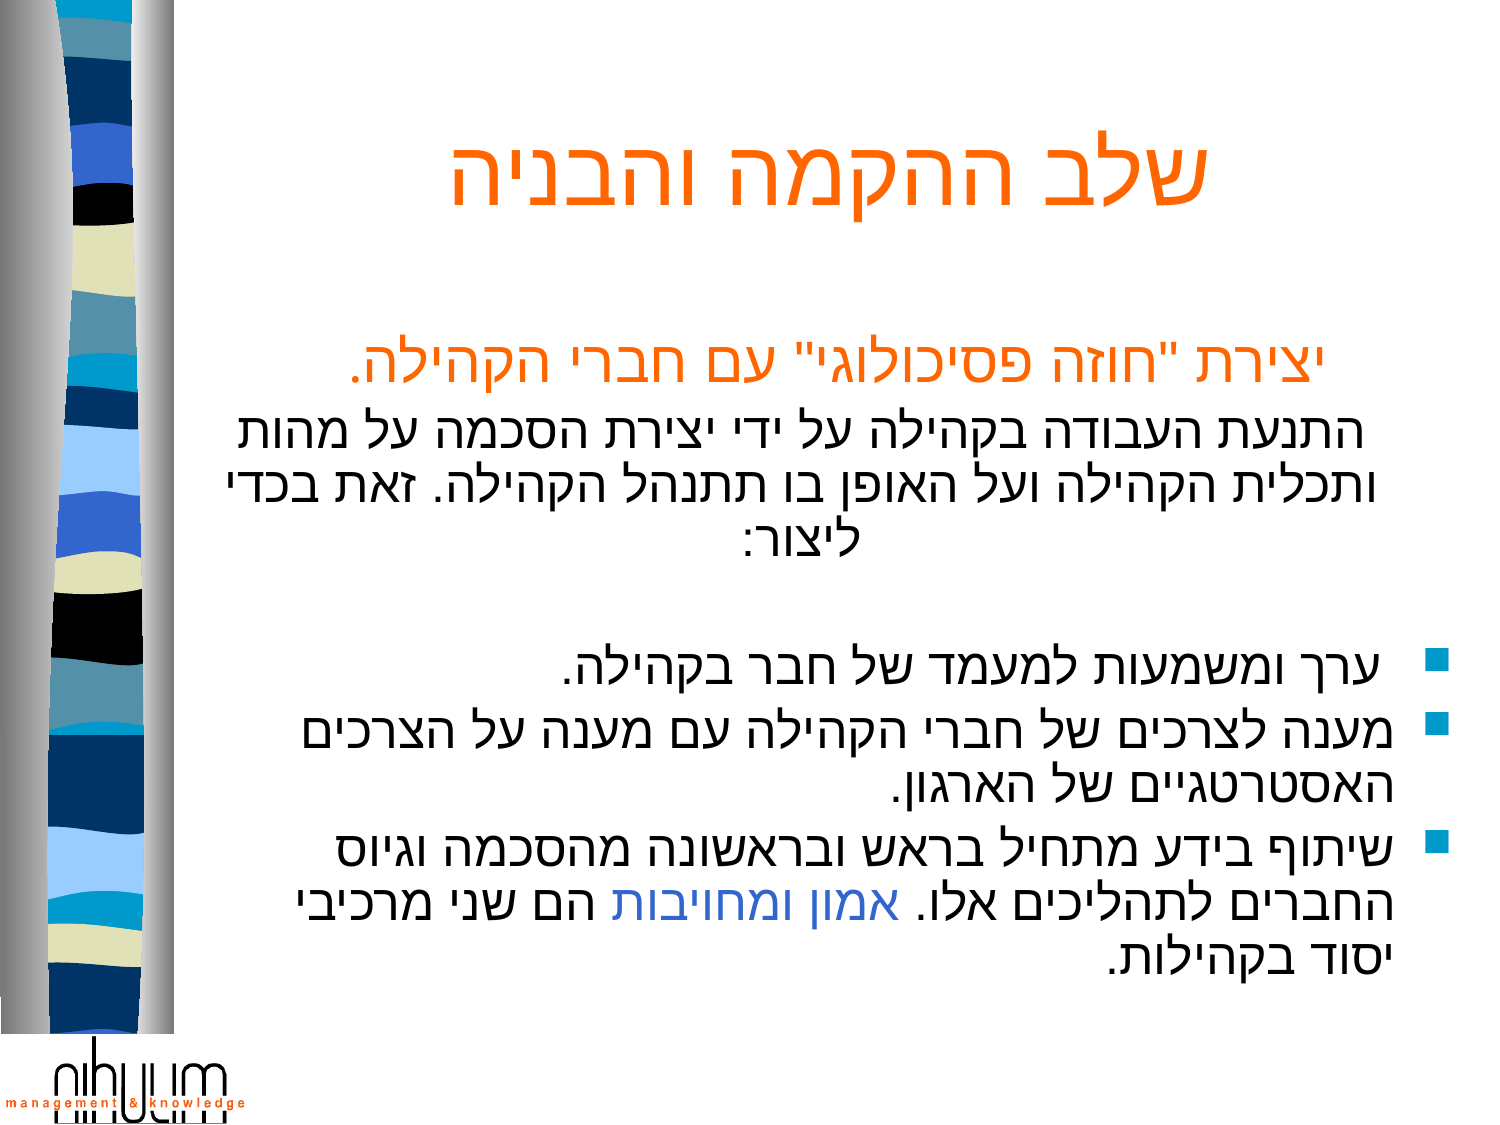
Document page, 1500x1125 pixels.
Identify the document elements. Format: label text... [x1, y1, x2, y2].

title שלב ההקמה והבניה [192, 75, 1468, 263]
picture [0, 1034, 250, 1125]
list יצירת "חוזה פסיכולוגי" עם חברי הקהילה. התנעת העבודה בקהילה על ידי יצירת הסכמה על מהות ותכלית הקהילה ועל האופן בו תתנהל הקהילה. זאת בכדי ליצור: ערך ומשמעות למעמד של חבר בקהילה. מענה לצרכים של חברי הקהילה עם מענה על הצרכים האסטרטגיים של הארגון. שיתוף בידע מתחיל בראש ובראשונה מהסכמה וגיוס החברים לתהליכים אלו. אמון ומחויבות הם שני מרכיבי יסוד בקהילות. [192, 324, 1468, 1000]
